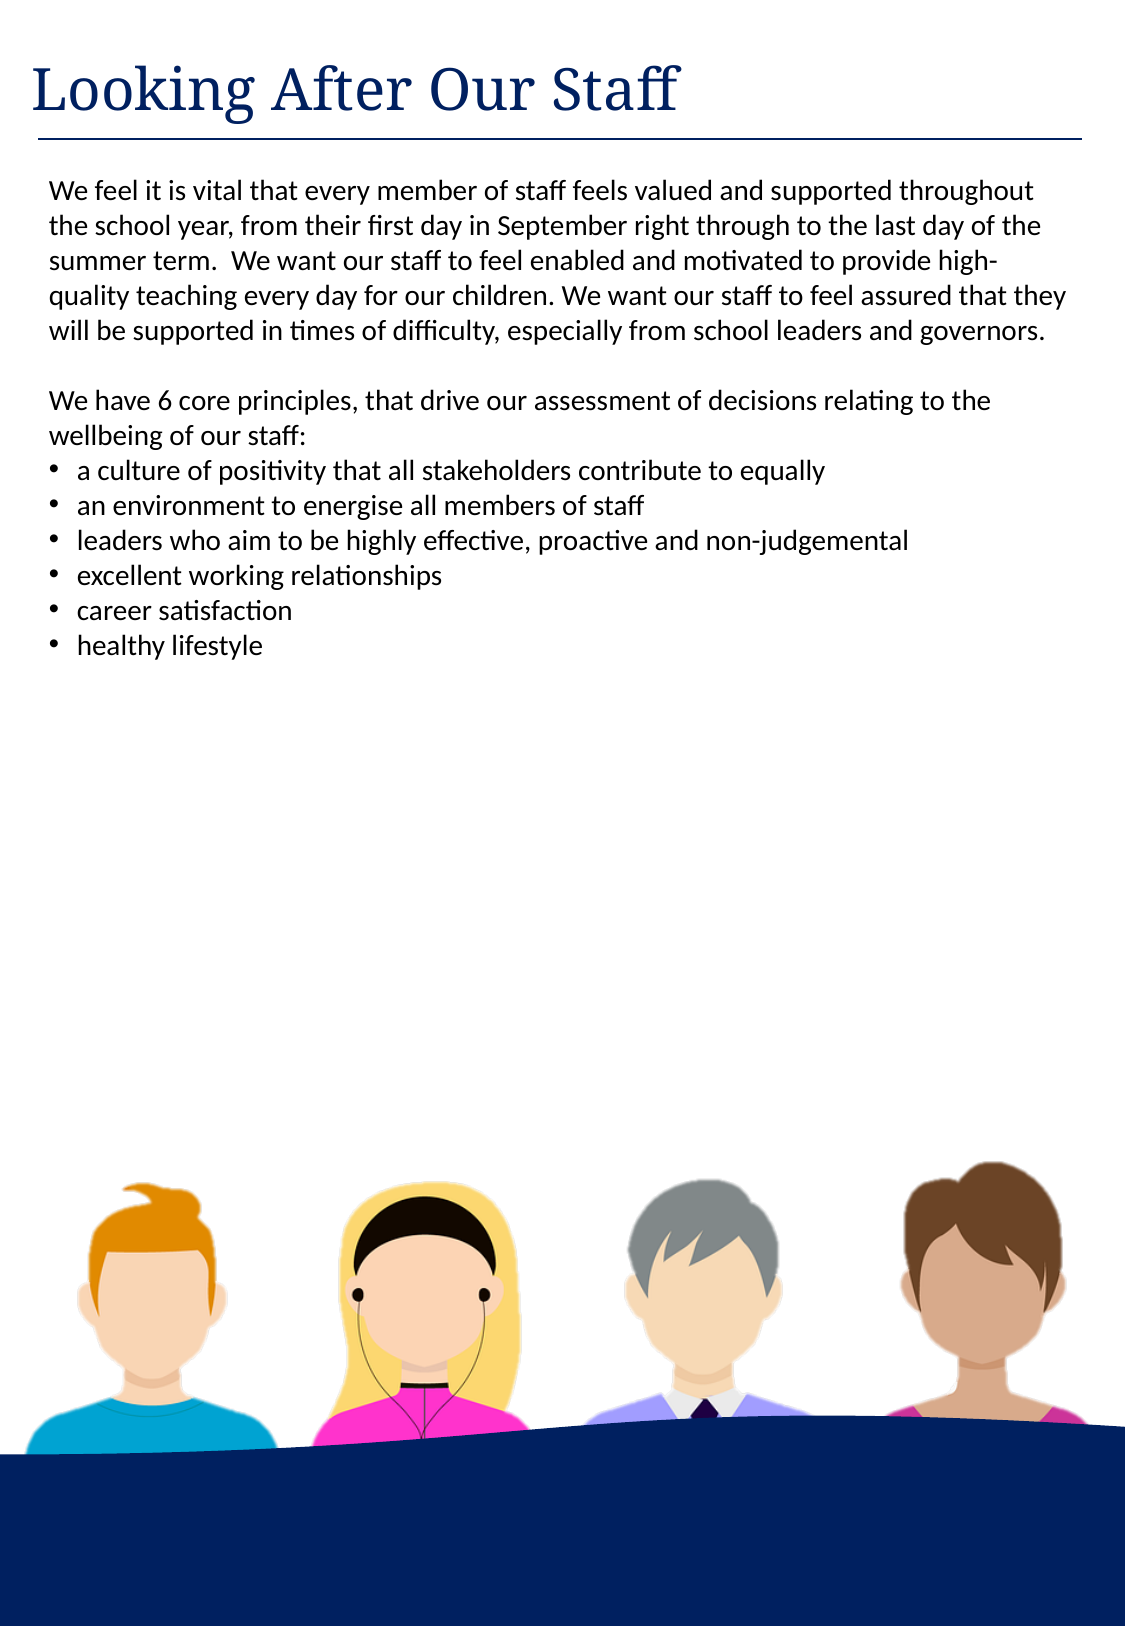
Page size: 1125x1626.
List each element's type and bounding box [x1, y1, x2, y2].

picture [0, 829, 1125, 1454]
